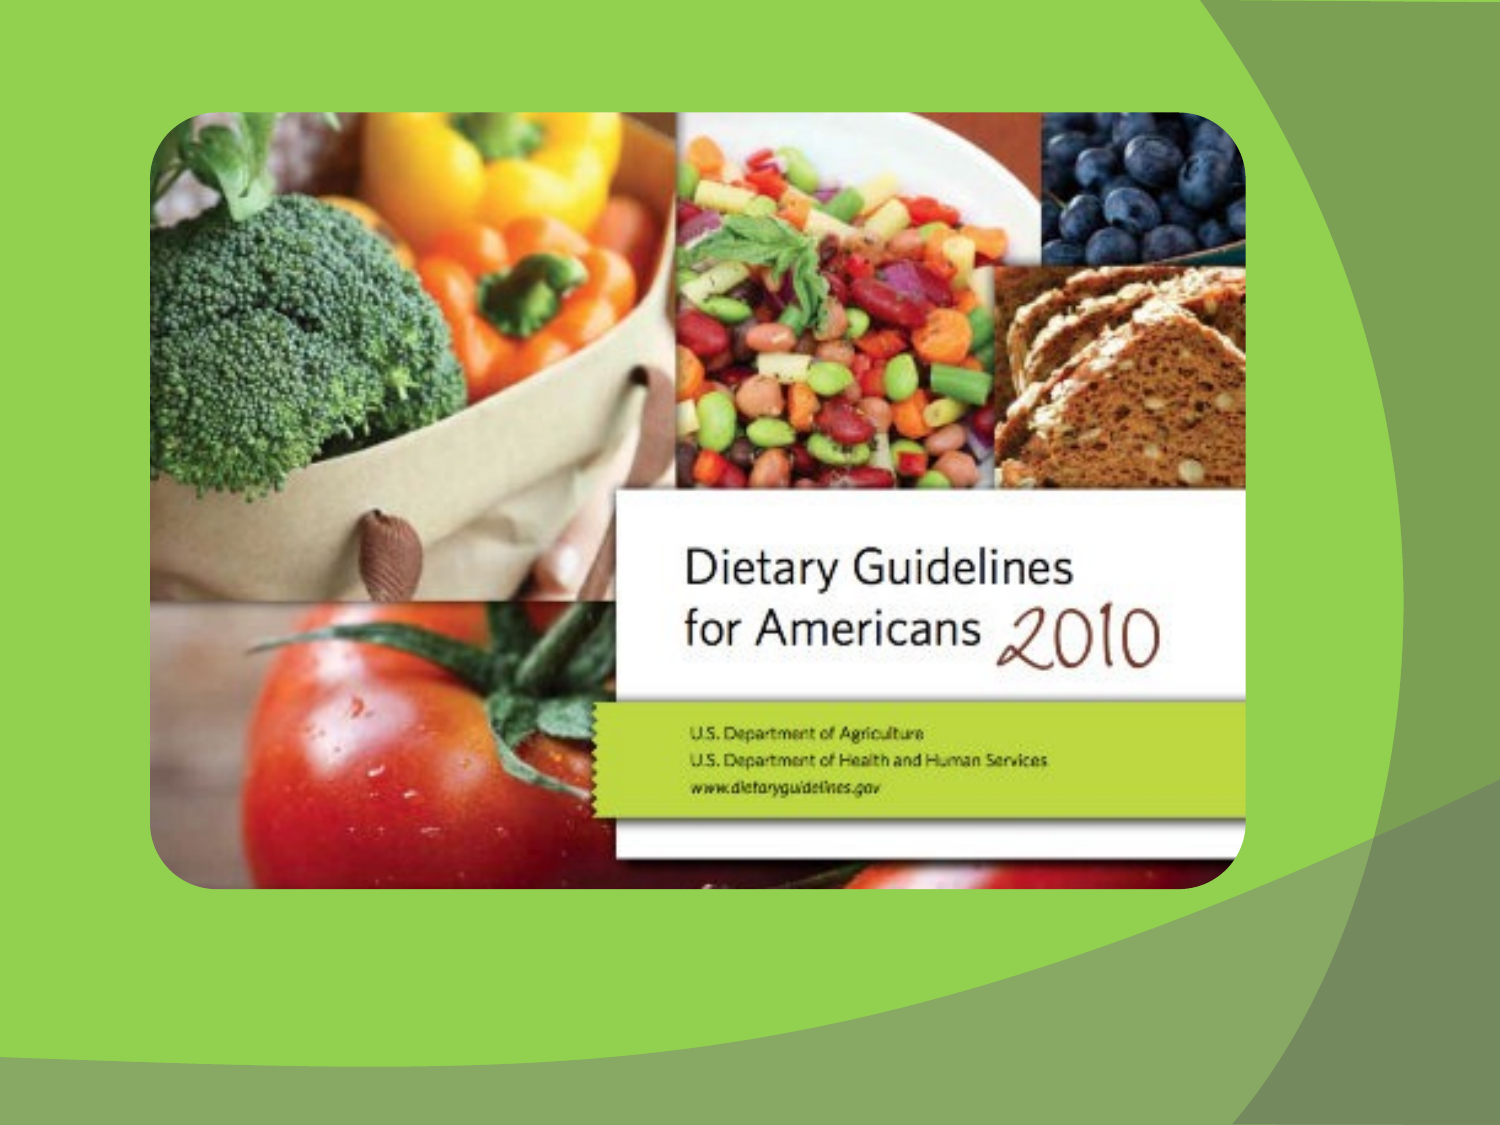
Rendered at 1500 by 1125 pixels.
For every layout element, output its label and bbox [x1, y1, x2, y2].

picture [149, 112, 1246, 890]
